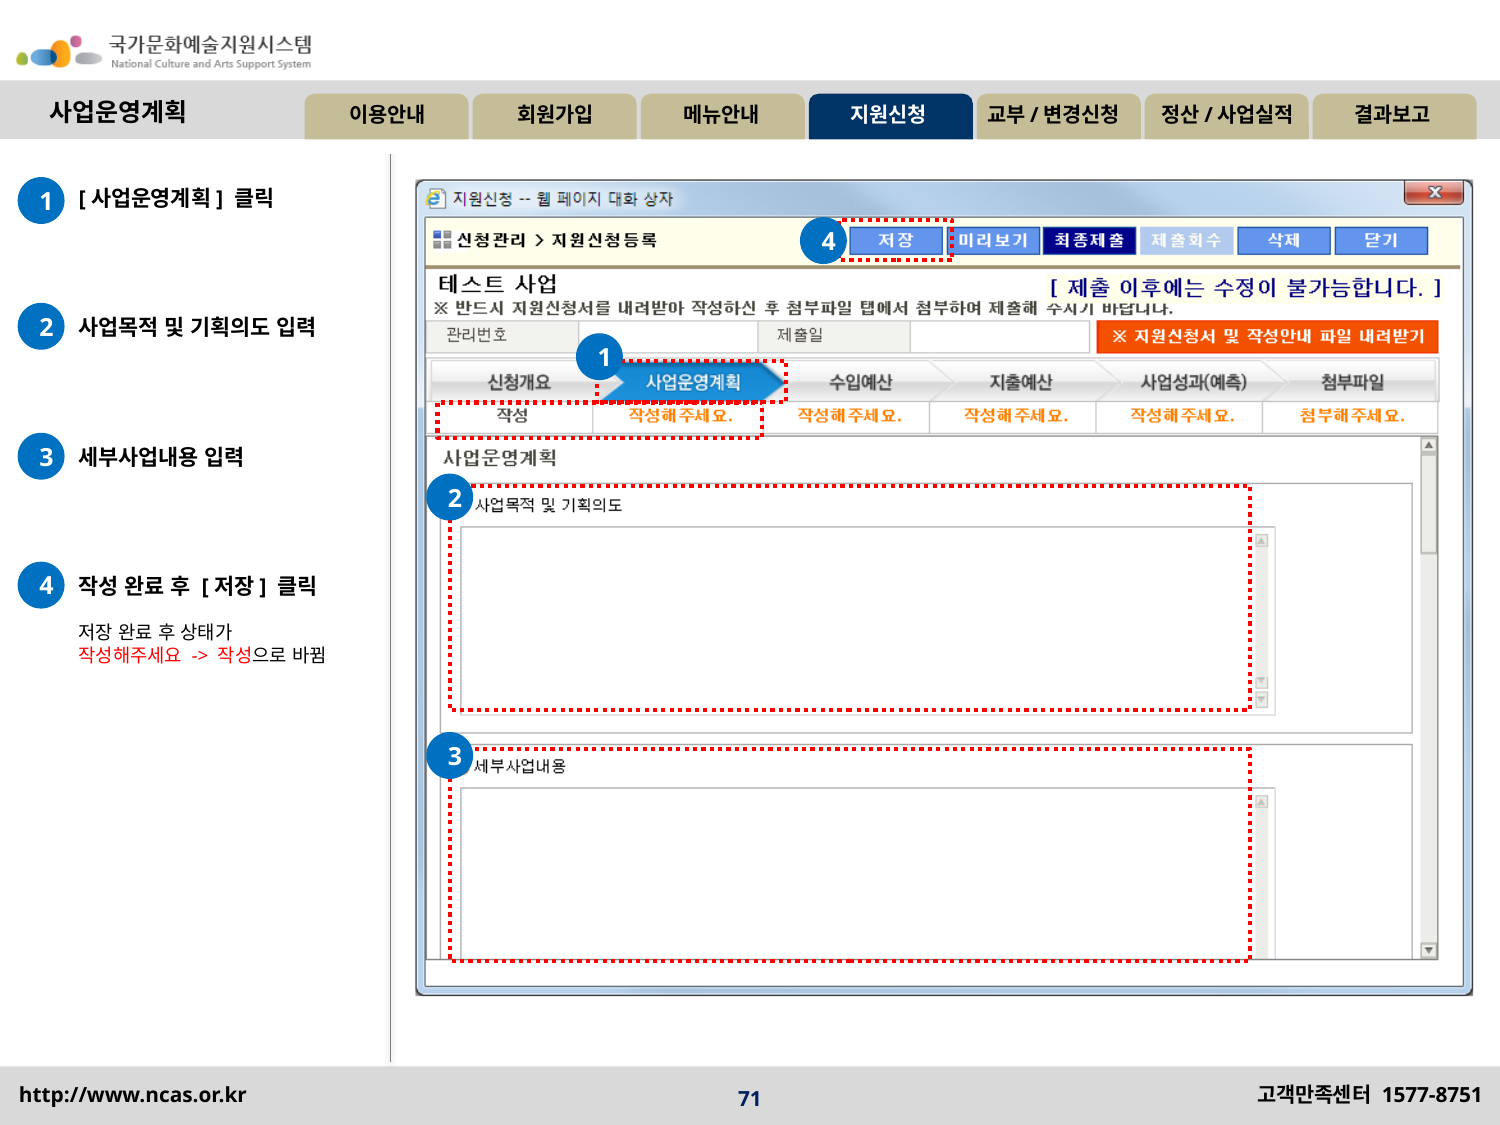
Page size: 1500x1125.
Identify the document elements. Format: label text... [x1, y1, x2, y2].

text_box 작성 완료 후 [저장] 클릭 저장 완료 후 상태가 작성해주세요 -> 작성으로 바뀜 [63, 565, 387, 674]
text_box 세부사업내용 입력 [63, 436, 387, 478]
text_box 2 [15, 300, 63, 352]
text_box 1 [15, 174, 63, 227]
picture [6, 24, 324, 77]
text_box [사업운영계획] 클릭 [63, 177, 387, 218]
text_box 사업운영계획 [34, 89, 203, 135]
picture [413, 176, 1477, 1000]
text_box 사업목적 및 기획의도 입력 [63, 306, 387, 348]
text_box 4 [15, 559, 63, 611]
text_box 3 [15, 430, 63, 482]
